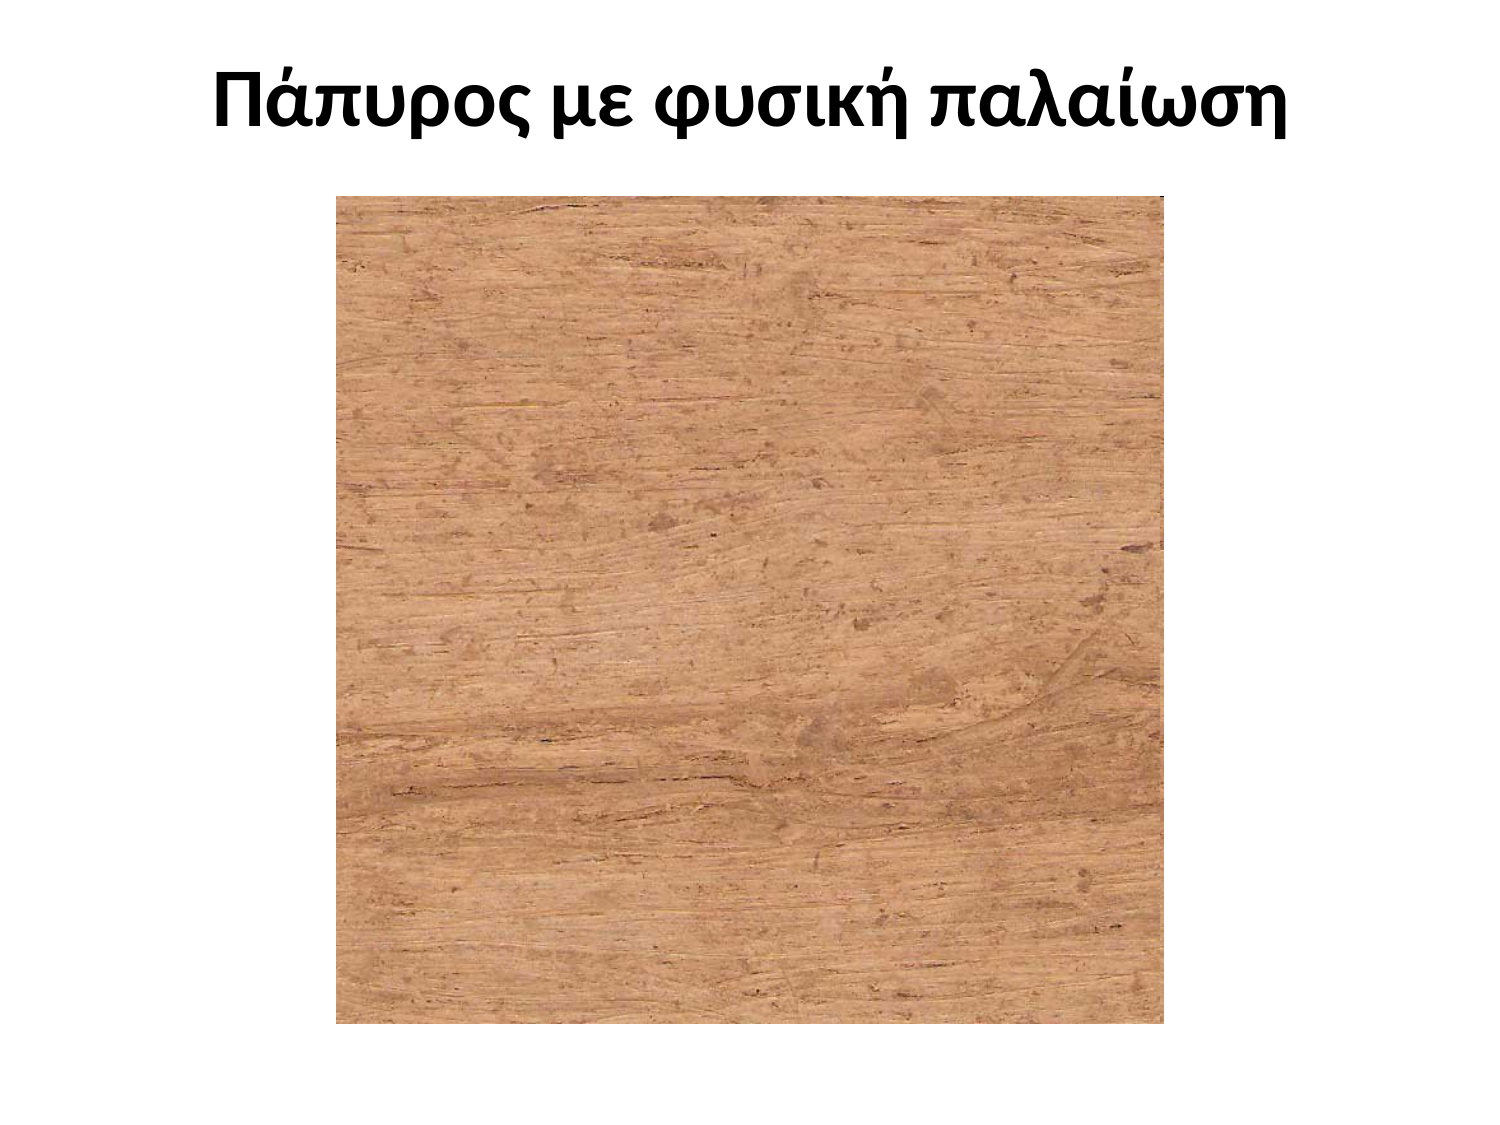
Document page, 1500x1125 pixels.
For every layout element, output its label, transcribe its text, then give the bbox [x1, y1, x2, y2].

title Πάπυρος με φυσική παλαίωση [76, 19, 1427, 169]
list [336, 196, 1164, 1024]
